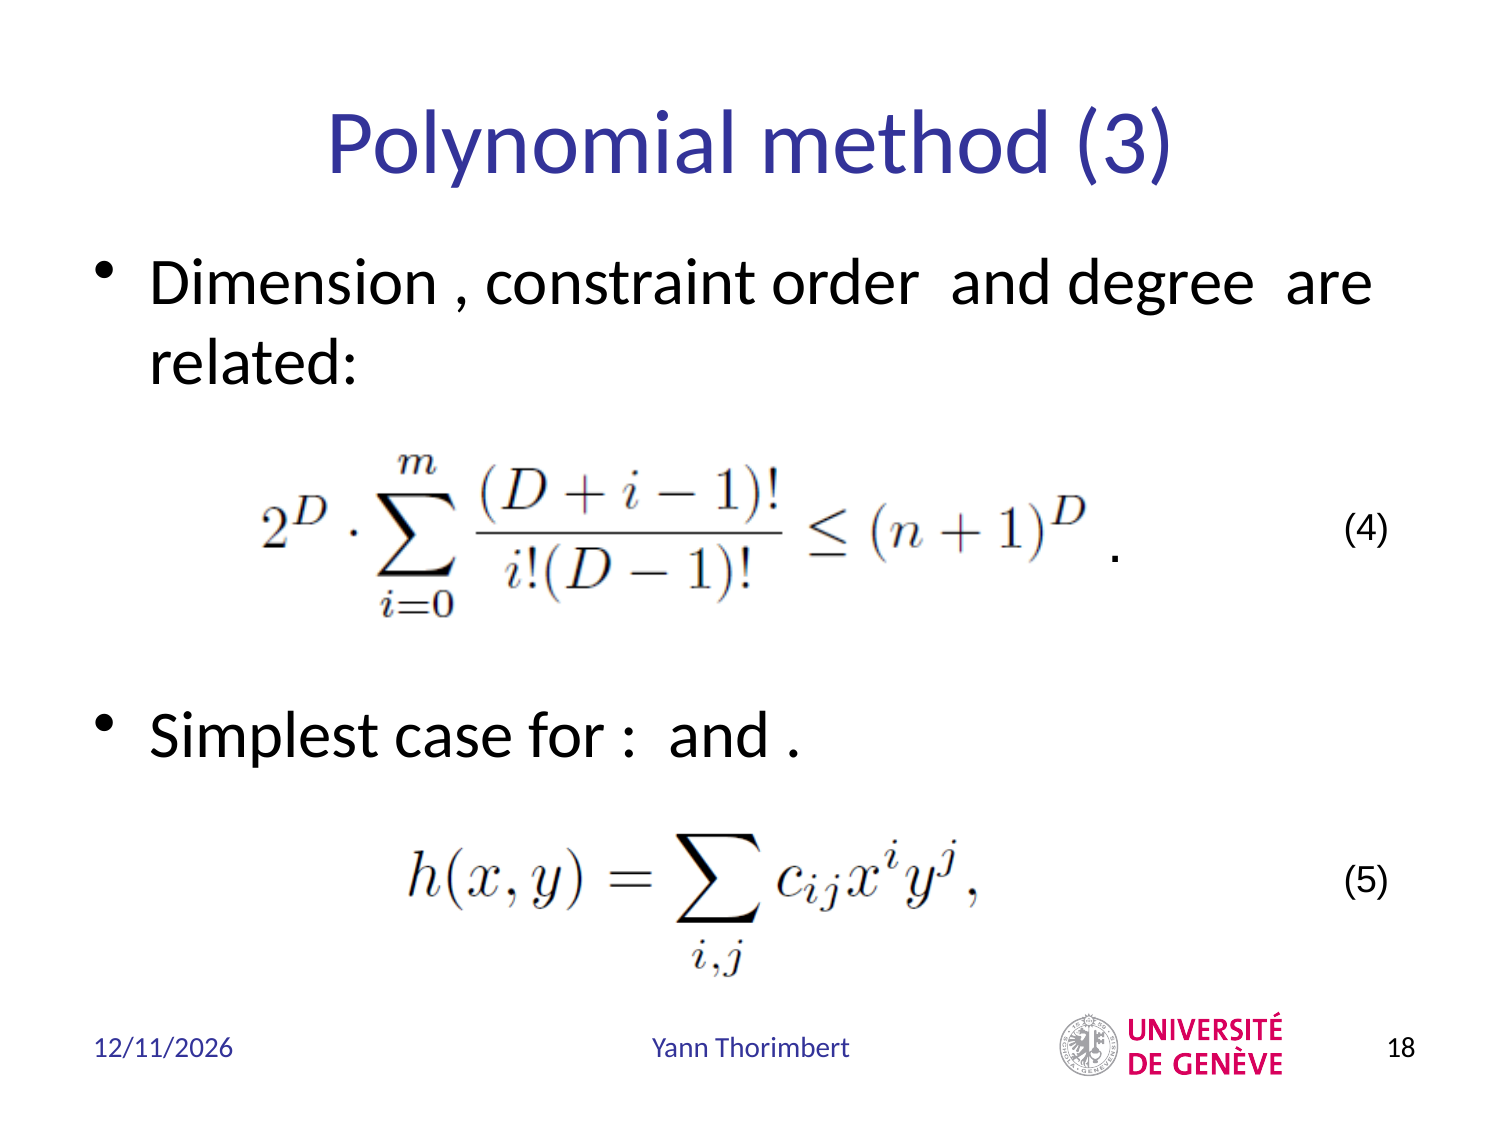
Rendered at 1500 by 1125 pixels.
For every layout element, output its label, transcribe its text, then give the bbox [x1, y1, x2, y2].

text_box . [1093, 496, 1152, 582]
picture [1045, 999, 1301, 1092]
picture [249, 432, 1093, 635]
picture [396, 798, 987, 991]
text_box (4) [1328, 495, 1459, 556]
title Polynomial method (3) [76, 42, 1427, 231]
slide_number 18 [1080, 1020, 1431, 1099]
footer Yann Thorimbert [513, 1020, 989, 1099]
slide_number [78, 1020, 429, 1099]
text_box (5) [1328, 847, 1459, 908]
